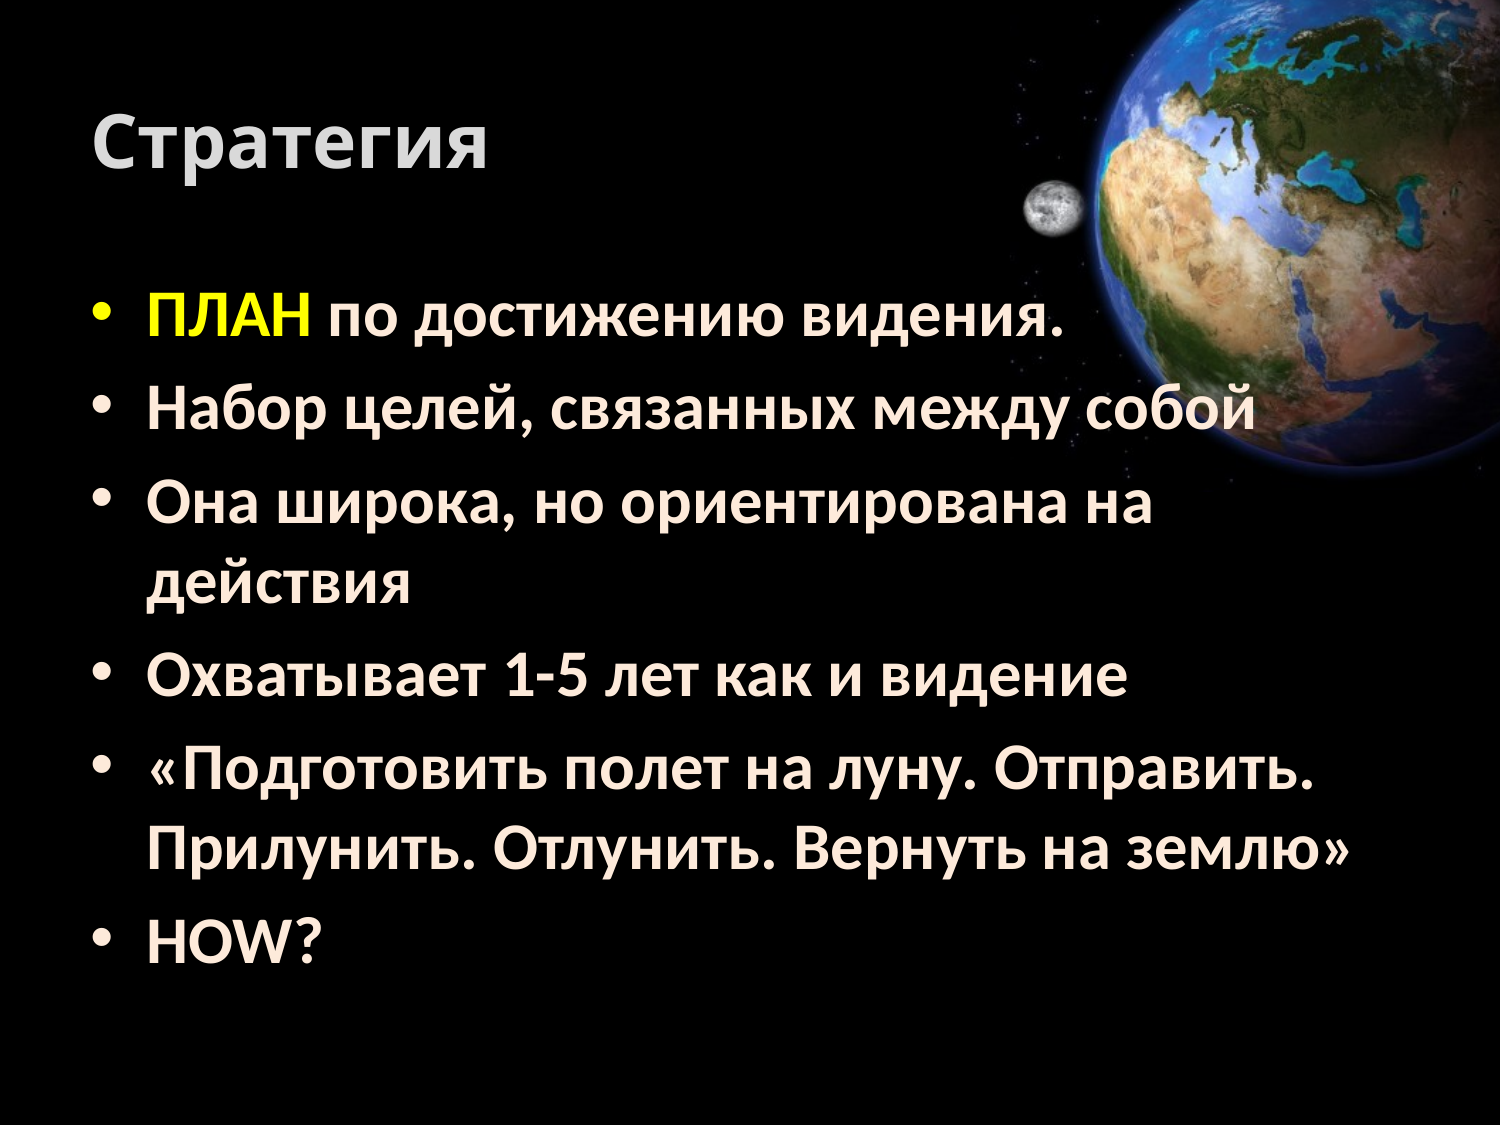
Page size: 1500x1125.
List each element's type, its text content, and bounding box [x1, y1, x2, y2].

title Стратегия [75, 45, 1425, 233]
picture [1009, 0, 1500, 492]
list ПЛАН по достижению видения. Набор целей, связанных между собой Она широка, но ориентирована на действия Охватывает 1-5 лет как и видение «Подготовить полет на луну. Отправить. Прилунить. Отлунить. Вернуть на землю» HOW? [75, 262, 1425, 1005]
